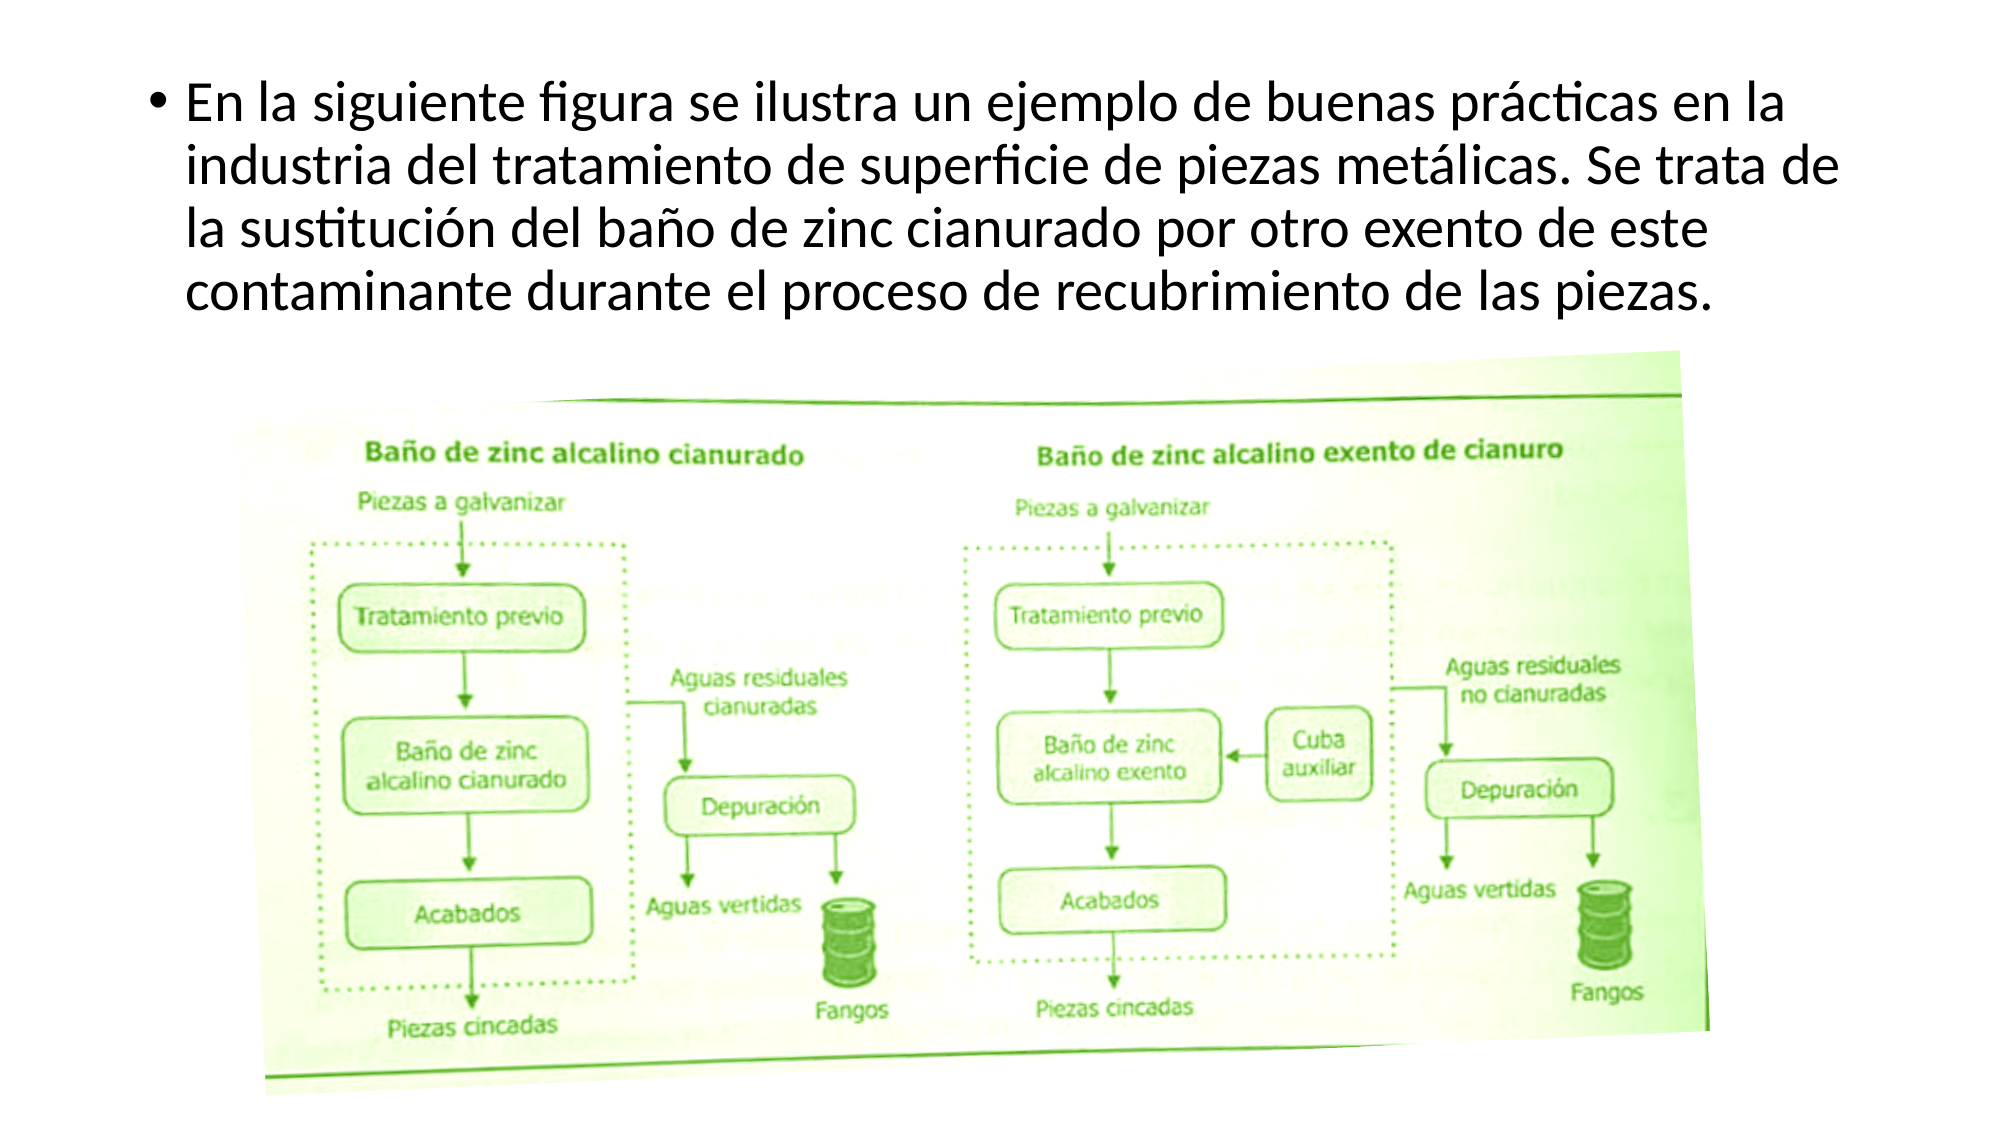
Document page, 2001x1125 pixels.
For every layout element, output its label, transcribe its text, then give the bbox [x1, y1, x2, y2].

picture [249, 382, 1696, 1064]
list En la siguiente figura se ilustra un ejemplo de buenas prácticas en la industria del tratamiento de superficie de piezas metálicas. Se trata de la sustitución del baño de zinc cianurado por otro exento de este contaminante durante el proceso de recubrimiento de las piezas. [133, 63, 1859, 341]
